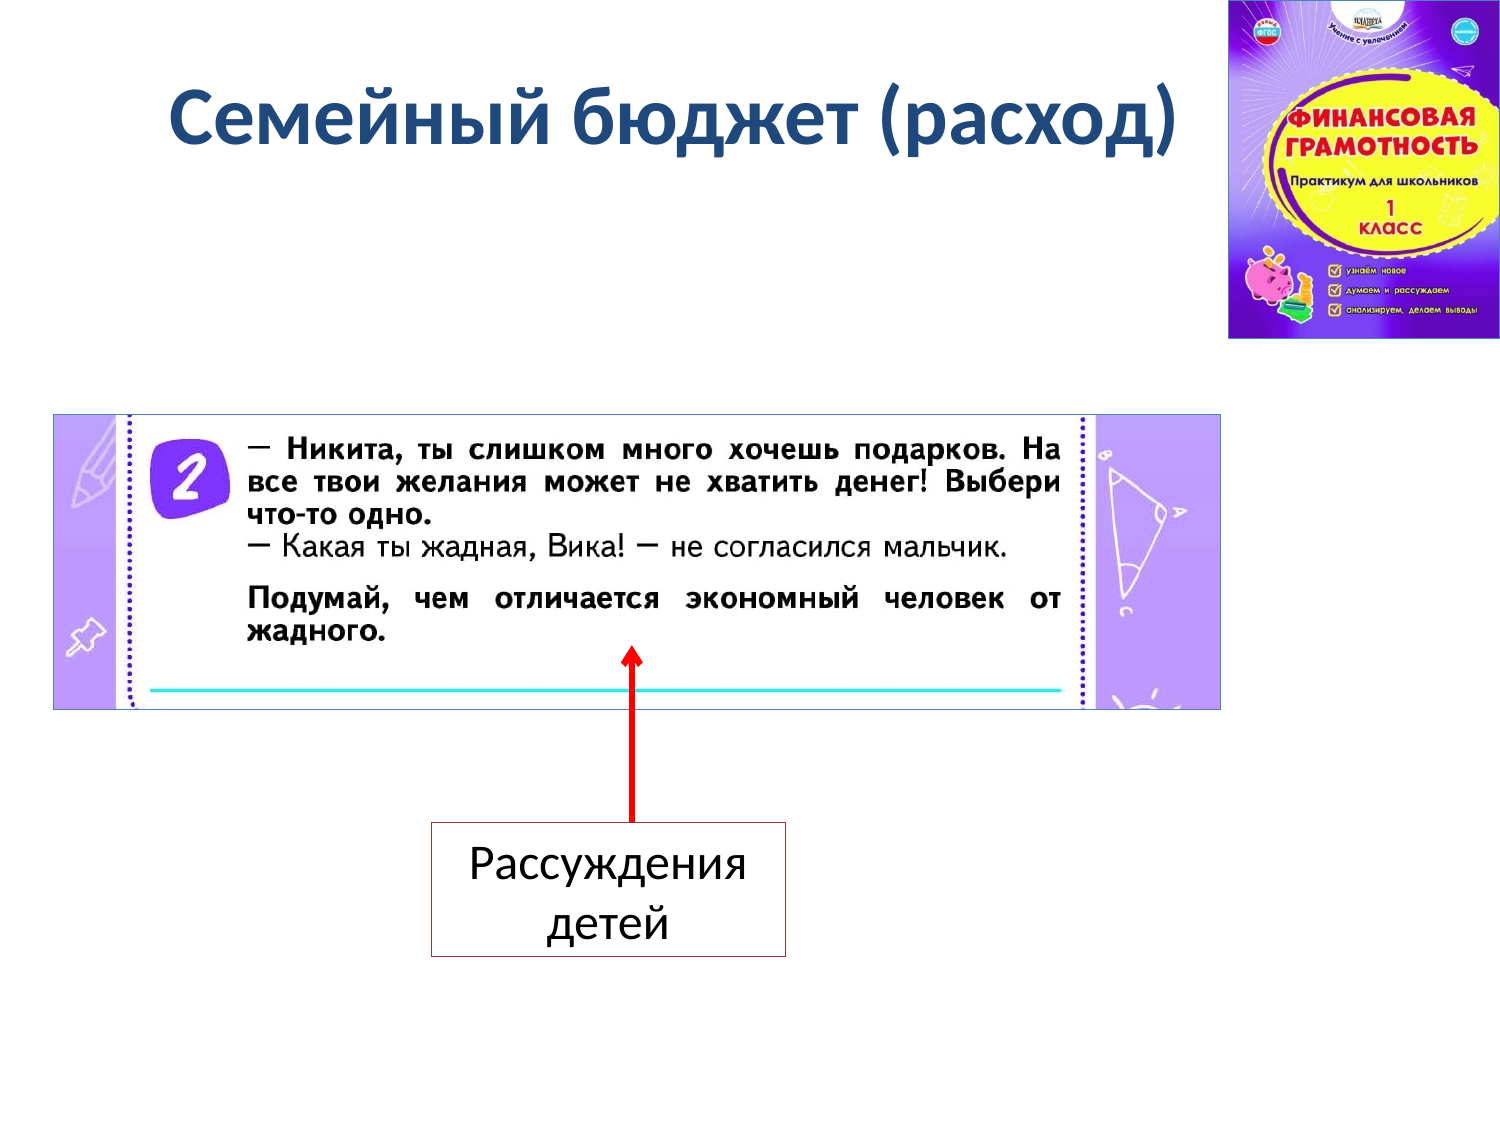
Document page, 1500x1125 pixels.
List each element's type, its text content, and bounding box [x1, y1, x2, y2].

picture [52, 414, 1221, 711]
text_box Семейный бюджет (расход) [0, 42, 1222, 161]
picture [1227, 0, 1500, 339]
text_box Рассуждения детей [431, 822, 786, 957]
